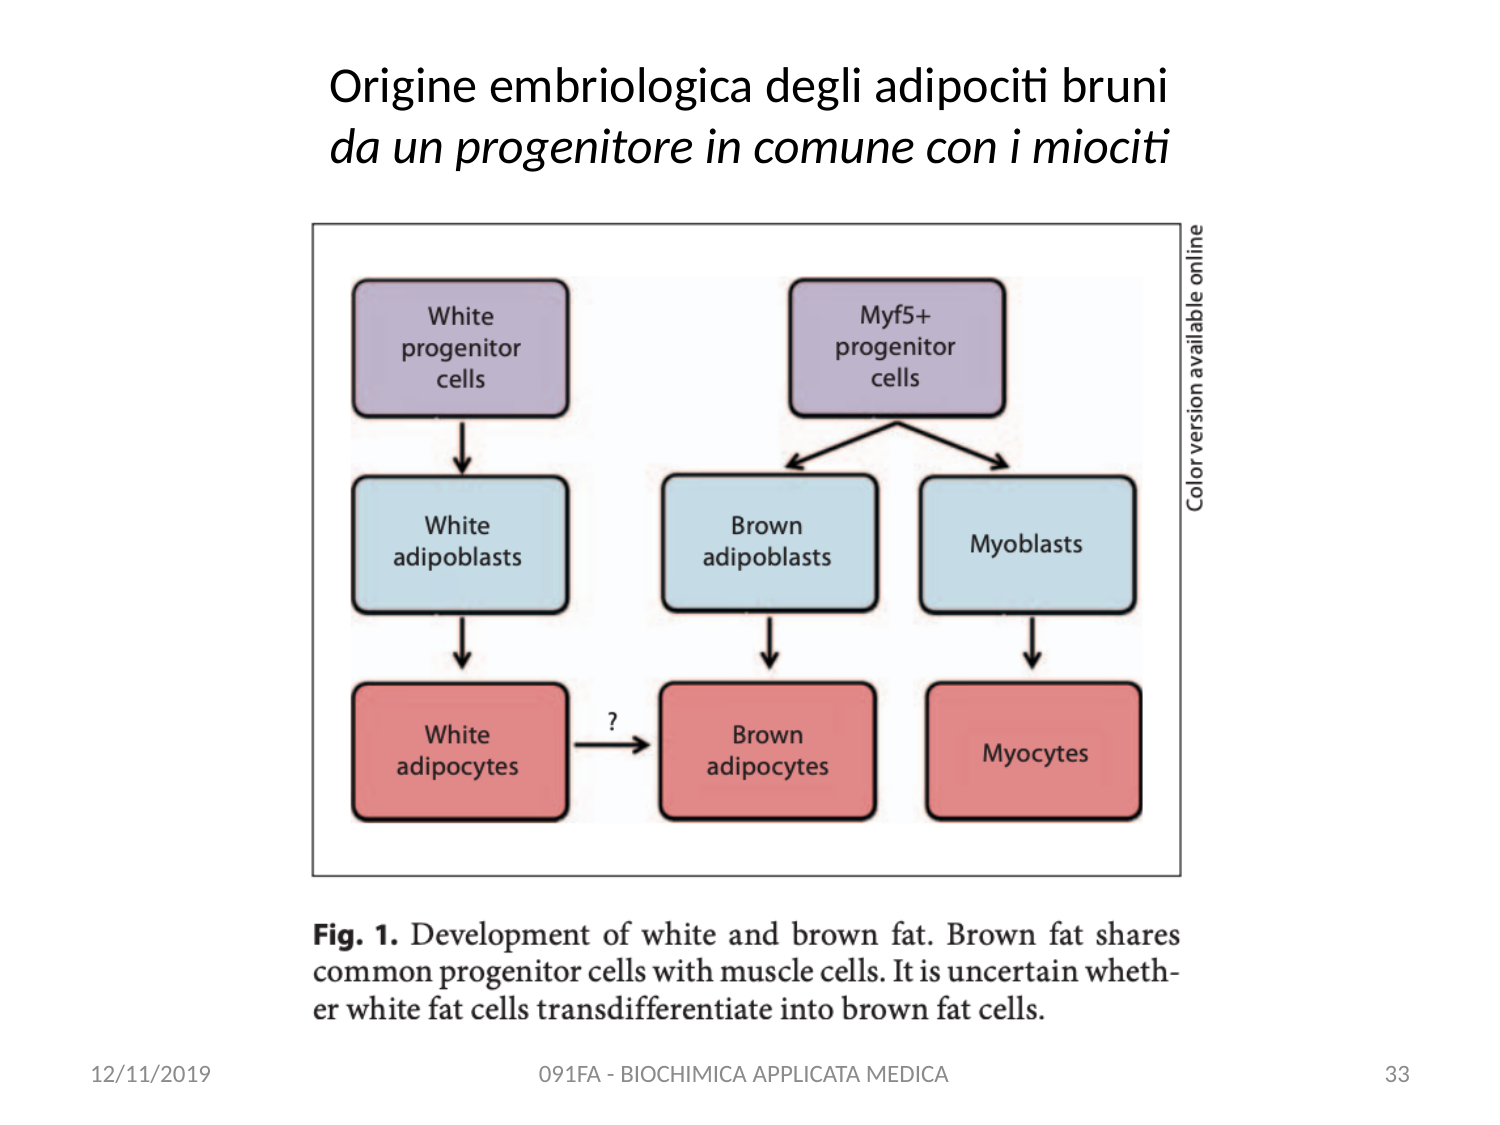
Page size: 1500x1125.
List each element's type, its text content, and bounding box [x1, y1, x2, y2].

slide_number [75, 1042, 425, 1103]
footer 091FA - BIOCHIMICA APPLICATA MEDICA [512, 1052, 988, 1103]
picture [292, 206, 1216, 1043]
slide_number 33 [1074, 1042, 1425, 1103]
title Origine embriologica degli adipociti bruni da un progenitore in comune con i miociti [75, 45, 1425, 181]
